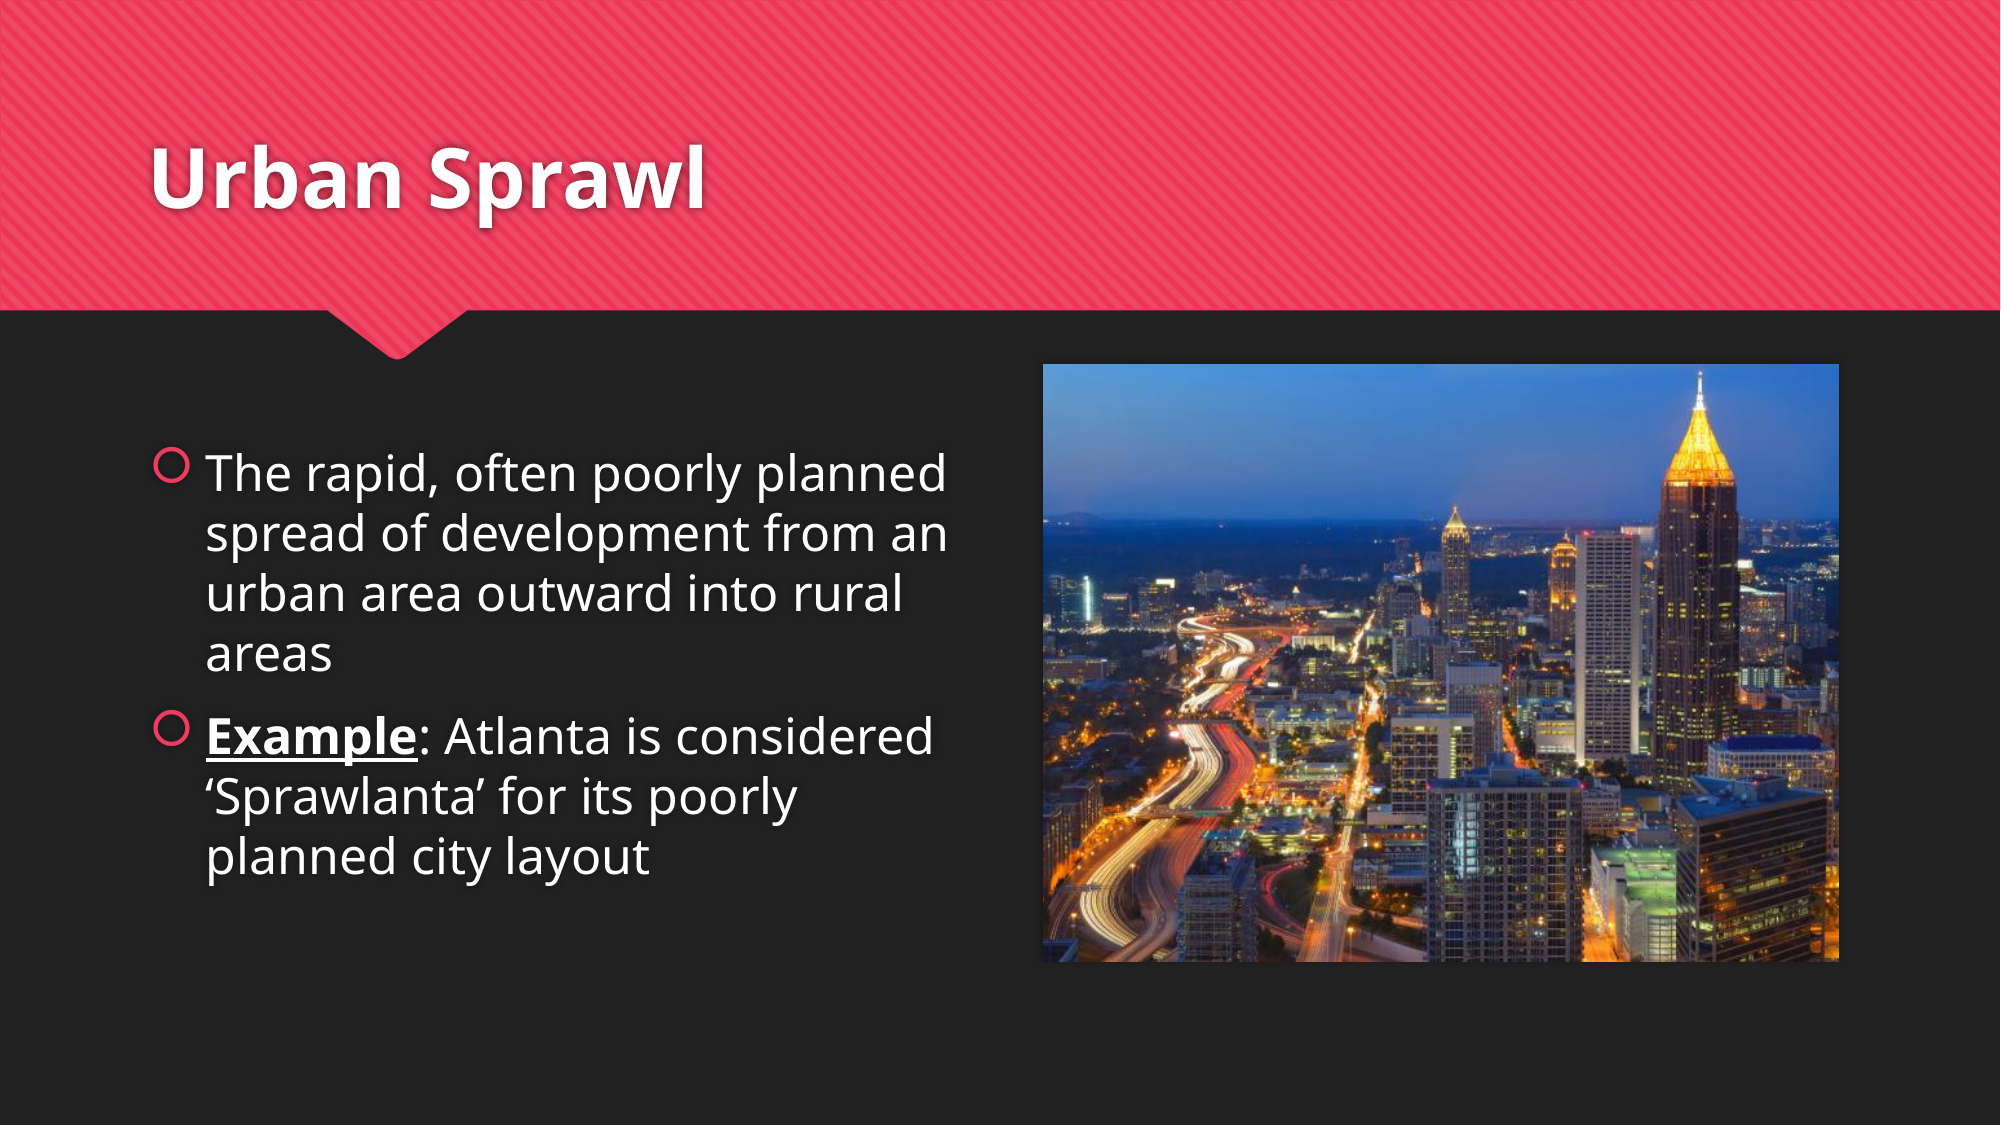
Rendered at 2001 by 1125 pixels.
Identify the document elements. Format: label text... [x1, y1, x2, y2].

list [1042, 364, 1840, 962]
list The rapid, often poorly planned spread of development from an urban area outward into rural areas Example: Atlanta is considered ‘Sprawlanta’ for its poorly planned city layout [134, 364, 985, 962]
title Urban Sprawl [132, 73, 1868, 233]
